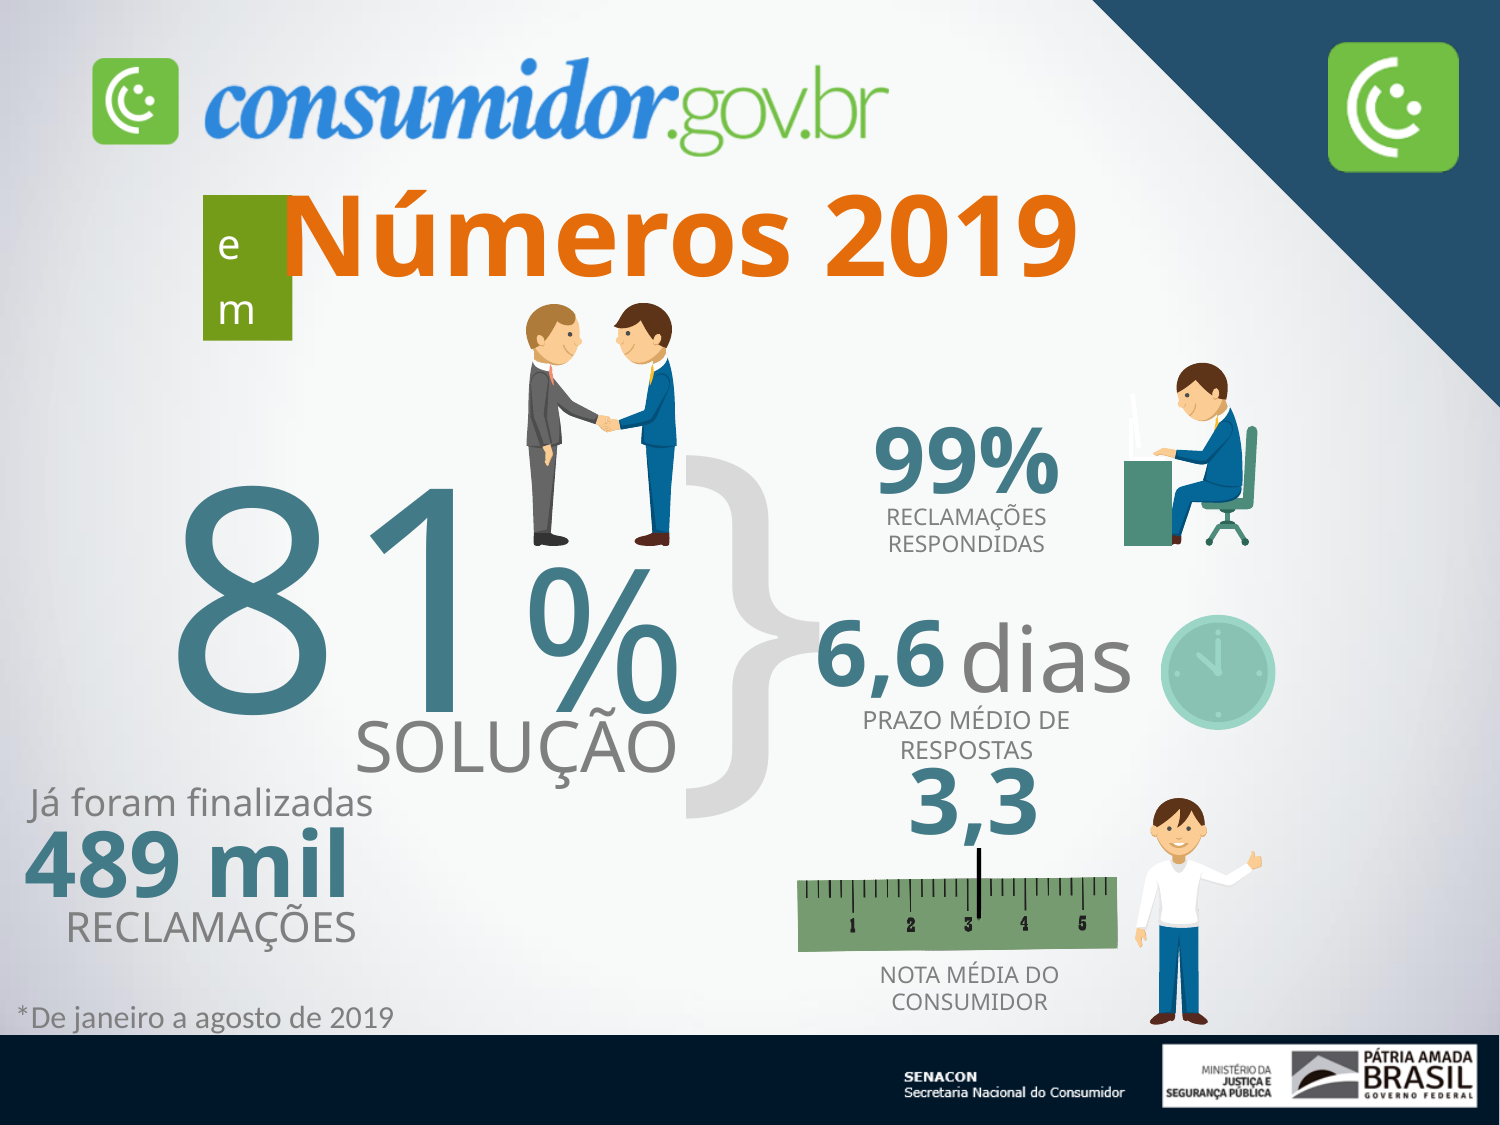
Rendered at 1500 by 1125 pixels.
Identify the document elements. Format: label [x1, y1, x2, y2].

picture [0, 0, 1500, 1125]
text_box [0, 771, 404, 960]
text_box [744, 734, 1262, 1025]
text_box [809, 362, 1258, 566]
text_box [801, 587, 1276, 772]
